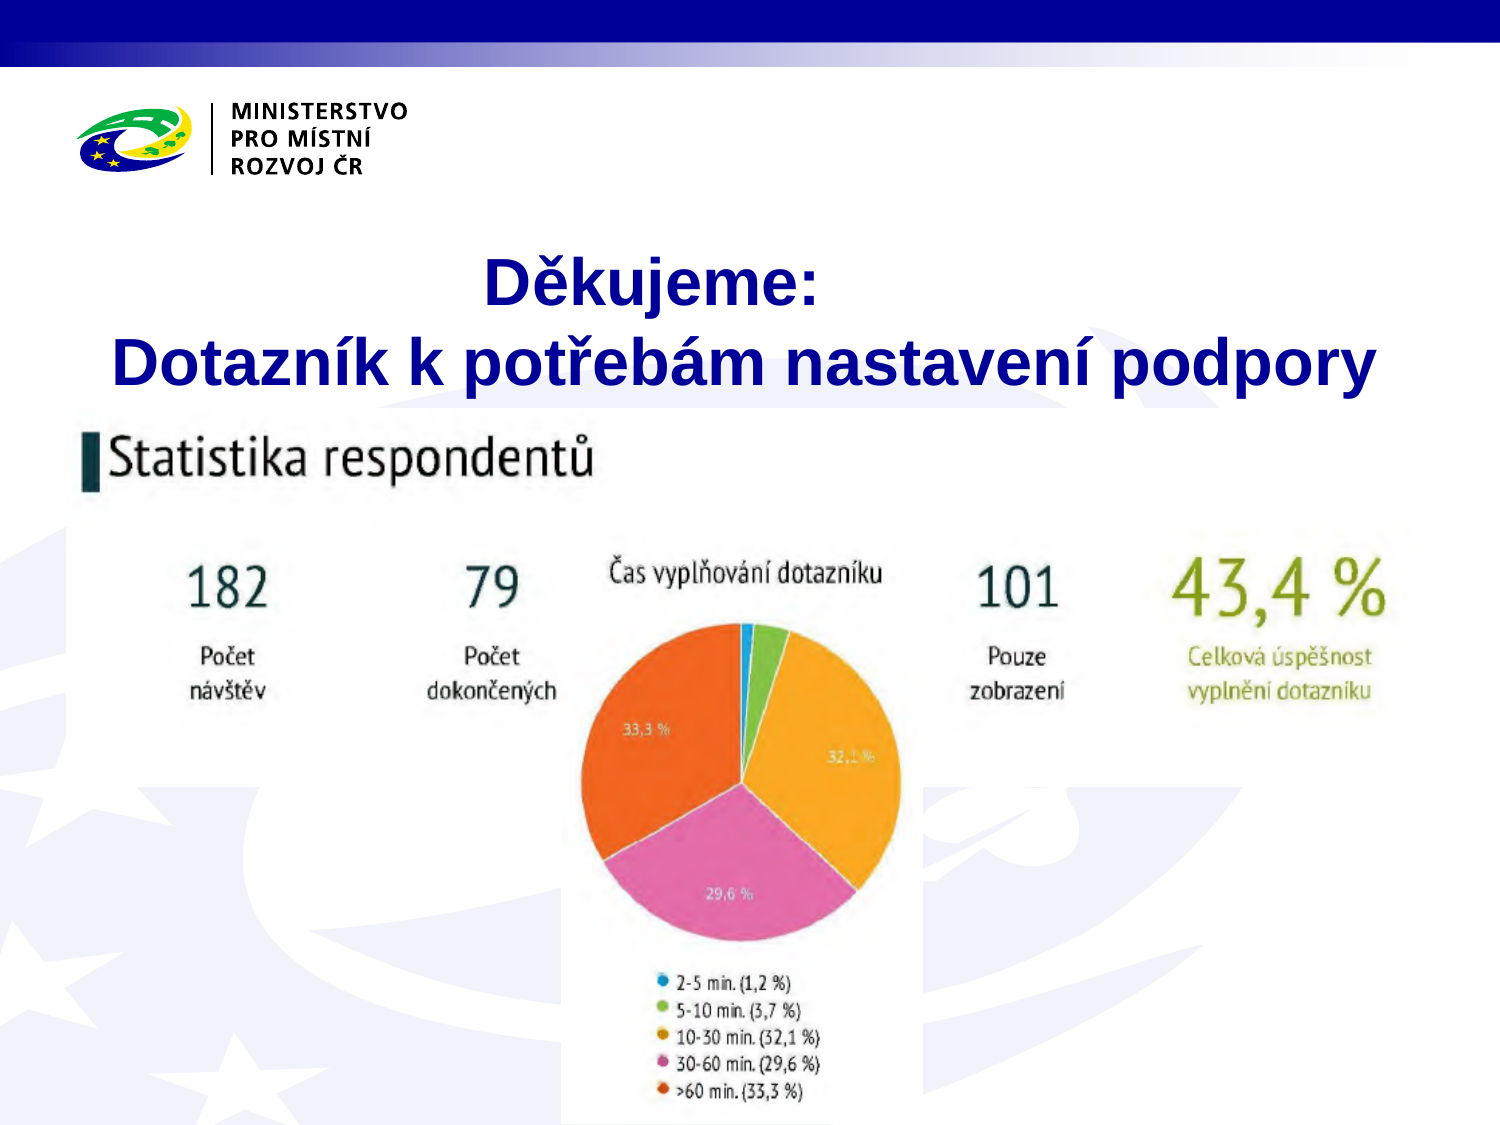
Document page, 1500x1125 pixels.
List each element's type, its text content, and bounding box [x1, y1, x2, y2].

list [65, 408, 1417, 788]
title Děkujeme: Dotazník k potřebám nastavení podpory venkova [64, 231, 1425, 315]
picture [560, 525, 923, 1125]
